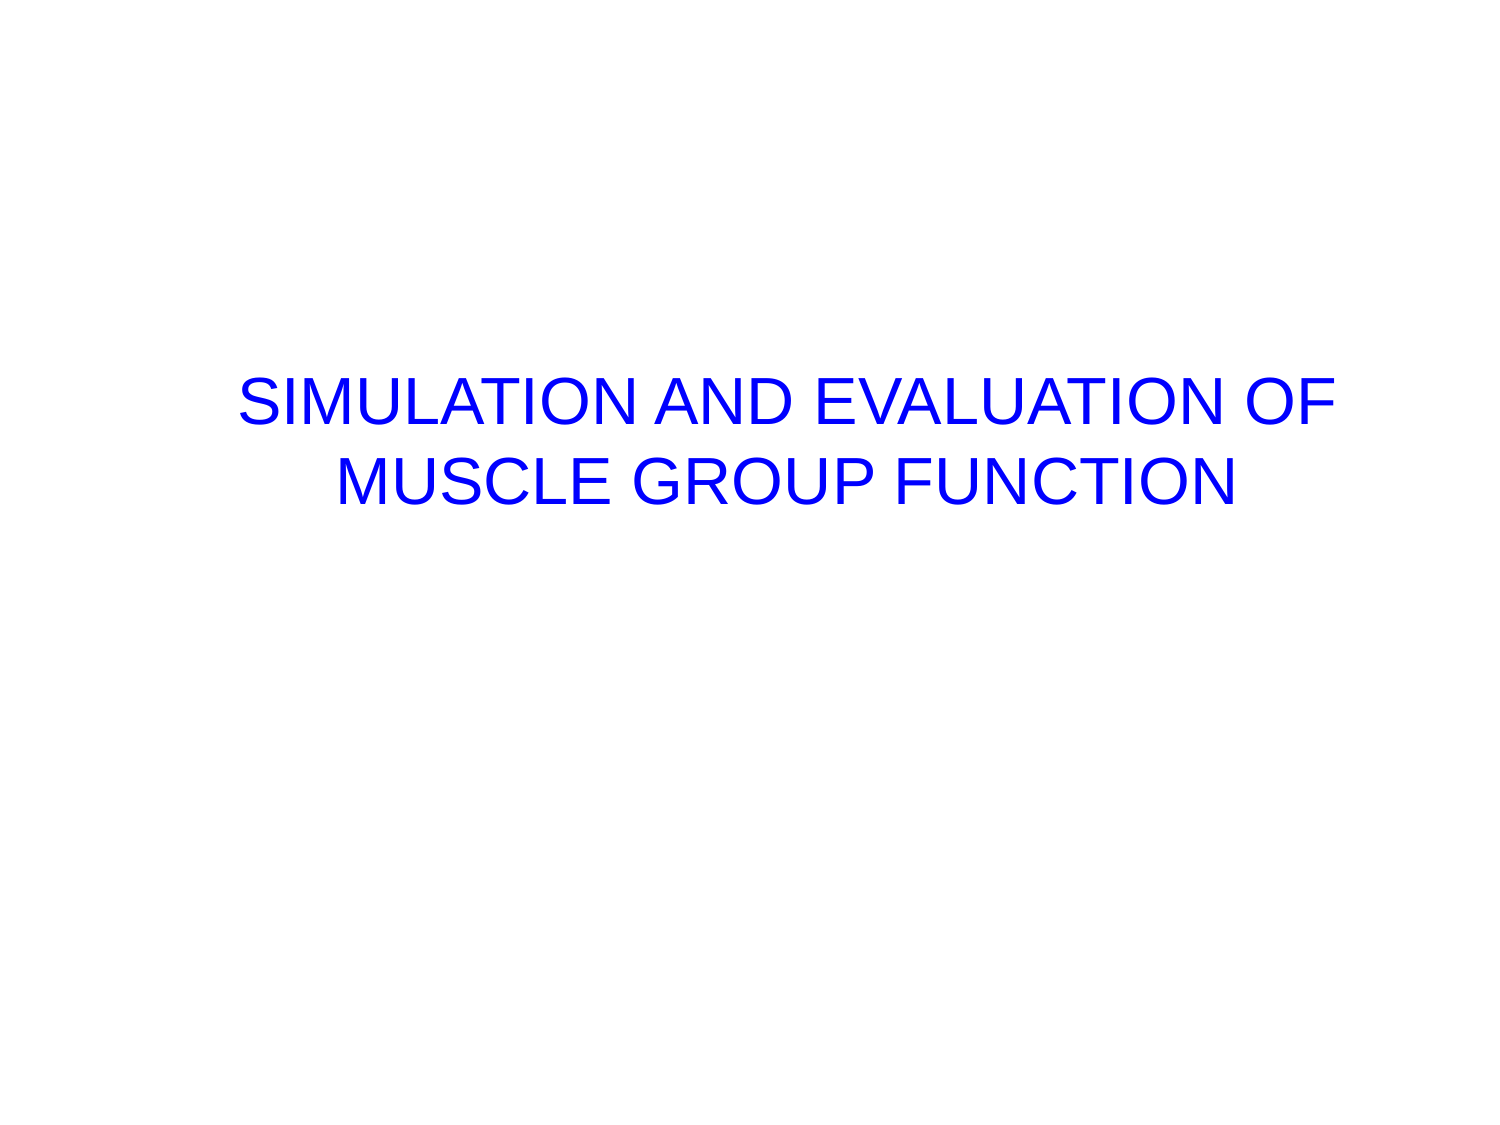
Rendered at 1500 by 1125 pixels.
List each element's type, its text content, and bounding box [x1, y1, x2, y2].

text_box Simulation and Evaluation of Muscle Group Function [212, 287, 1363, 588]
